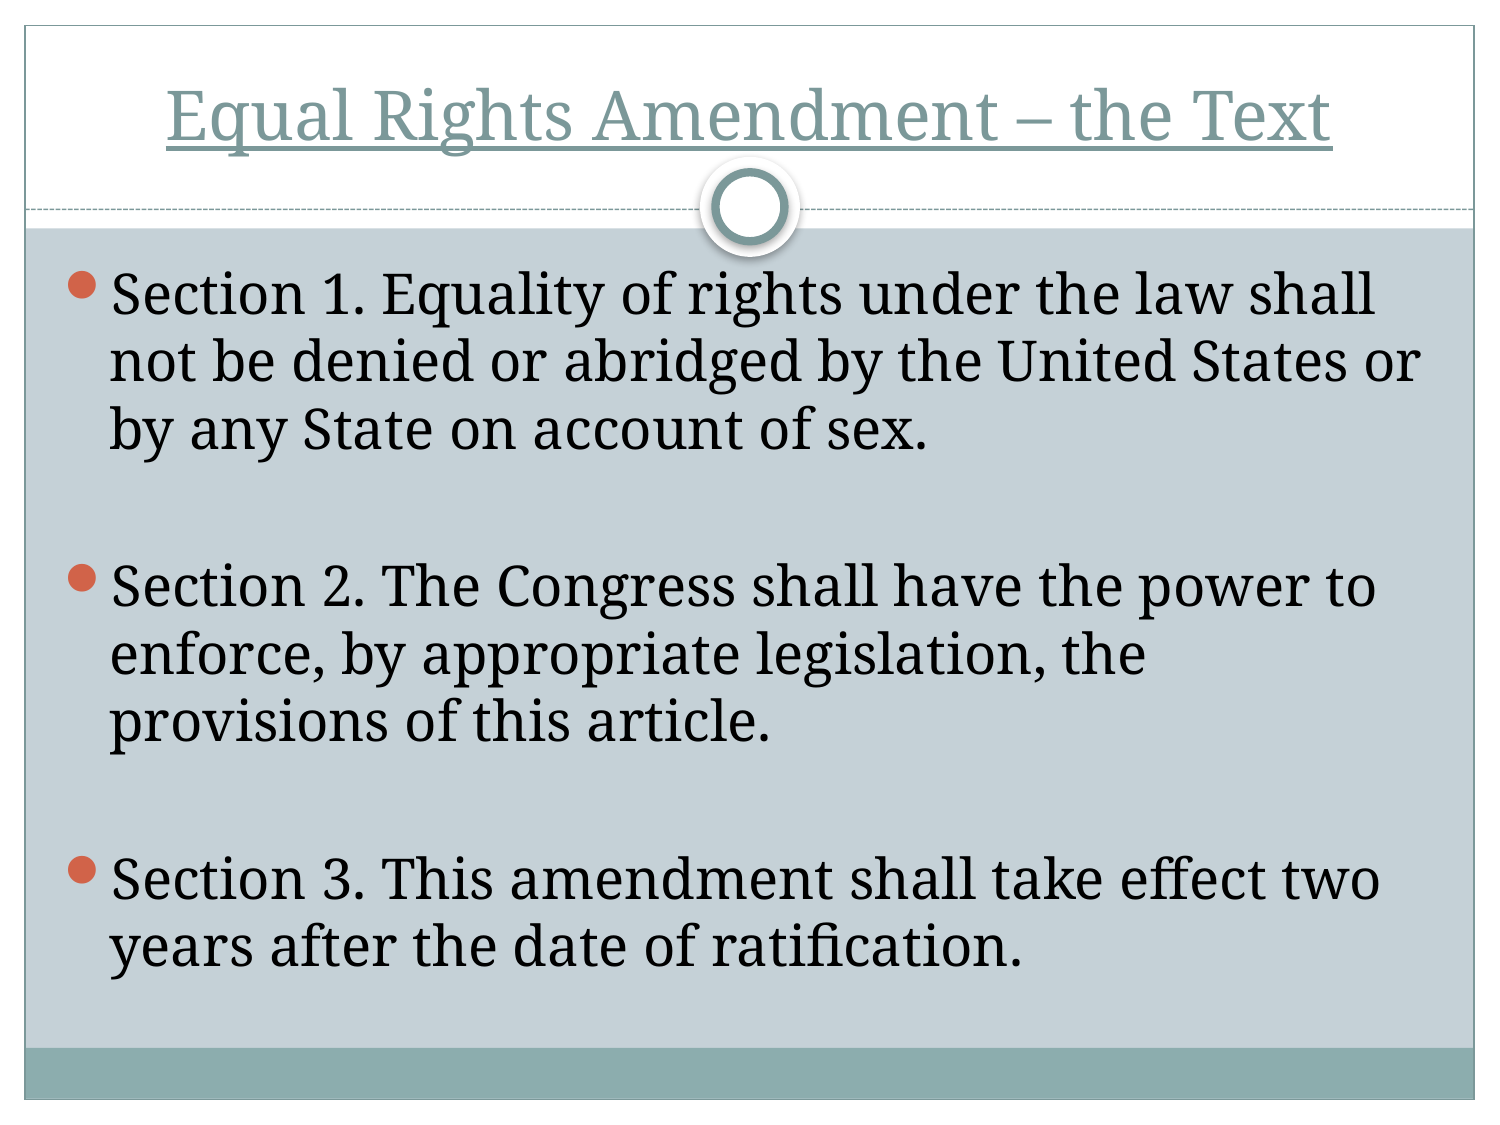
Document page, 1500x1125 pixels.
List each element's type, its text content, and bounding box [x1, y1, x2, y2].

title Equal Rights Amendment – the Text [49, 37, 1450, 162]
list Section 1. Equality of rights under the law shall not be denied or abridged by the United States or by any State on account of sex. Section 2. The Congress shall have the power to enforce, by appropriate legislation, the provisions of this article. Section 3. This amendment shall take effect two years after the date of ratification. [49, 250, 1445, 1001]
